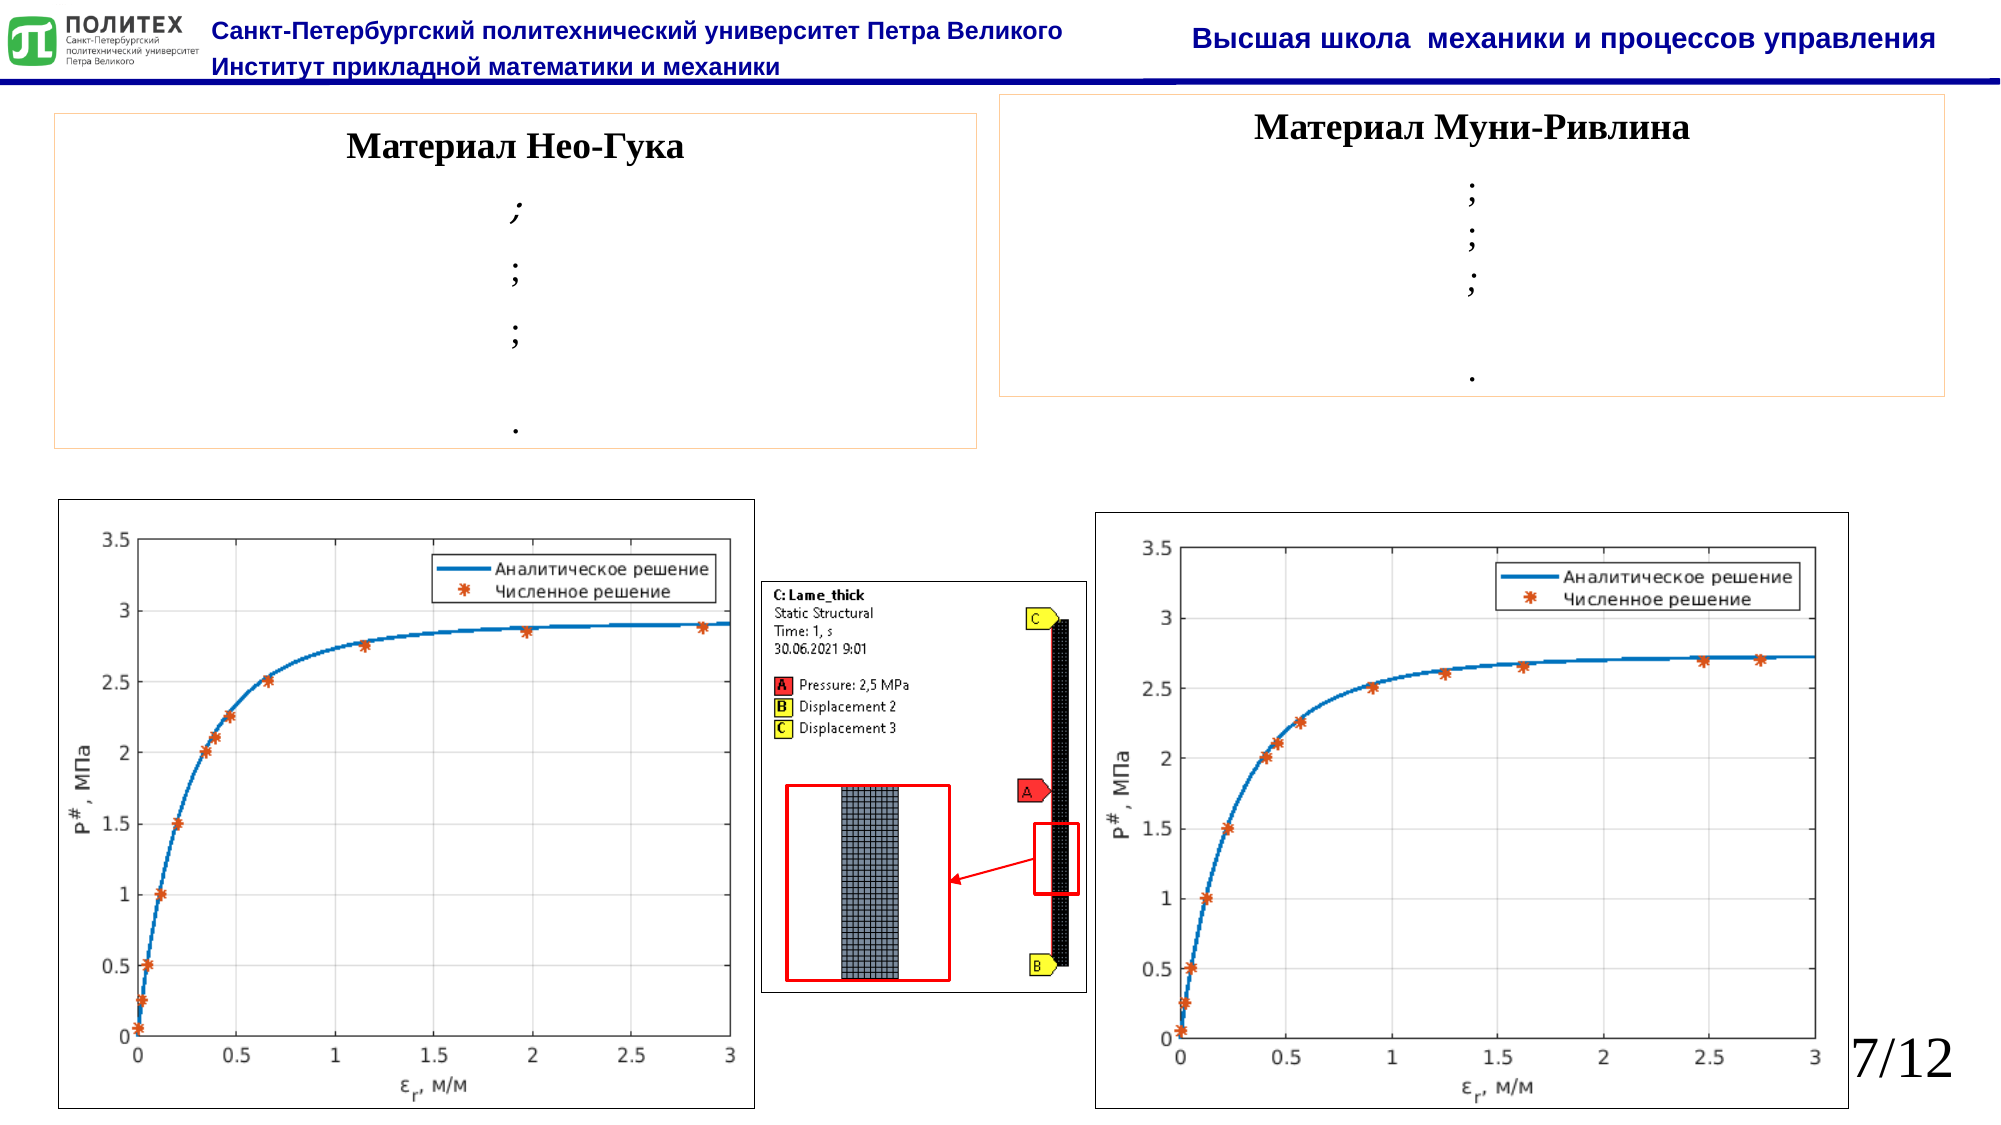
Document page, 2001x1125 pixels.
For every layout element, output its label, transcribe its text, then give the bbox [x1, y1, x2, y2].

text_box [788, 786, 1079, 980]
picture [761, 581, 1087, 993]
picture [57, 499, 756, 1109]
text_box 7/12 [1854, 1011, 2000, 1097]
picture [1095, 512, 1850, 1109]
picture [3, 5, 206, 77]
